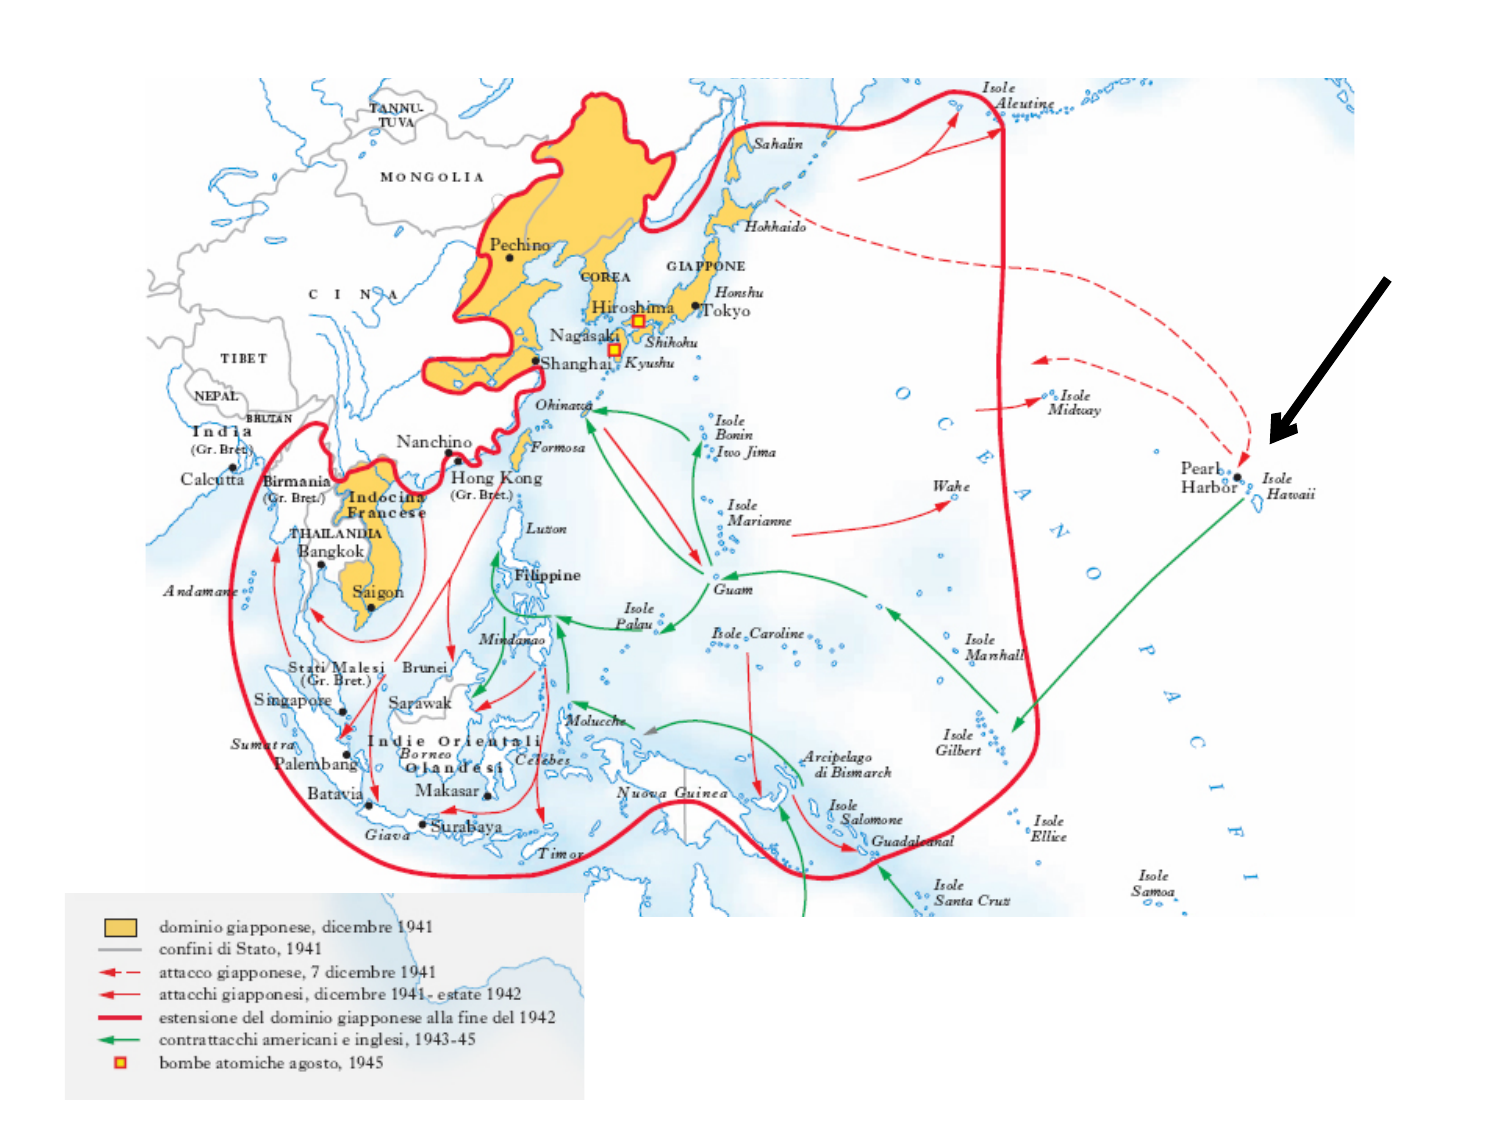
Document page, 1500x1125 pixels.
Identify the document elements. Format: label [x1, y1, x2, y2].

text_box [1269, 278, 1389, 445]
picture [64, 77, 1365, 1100]
